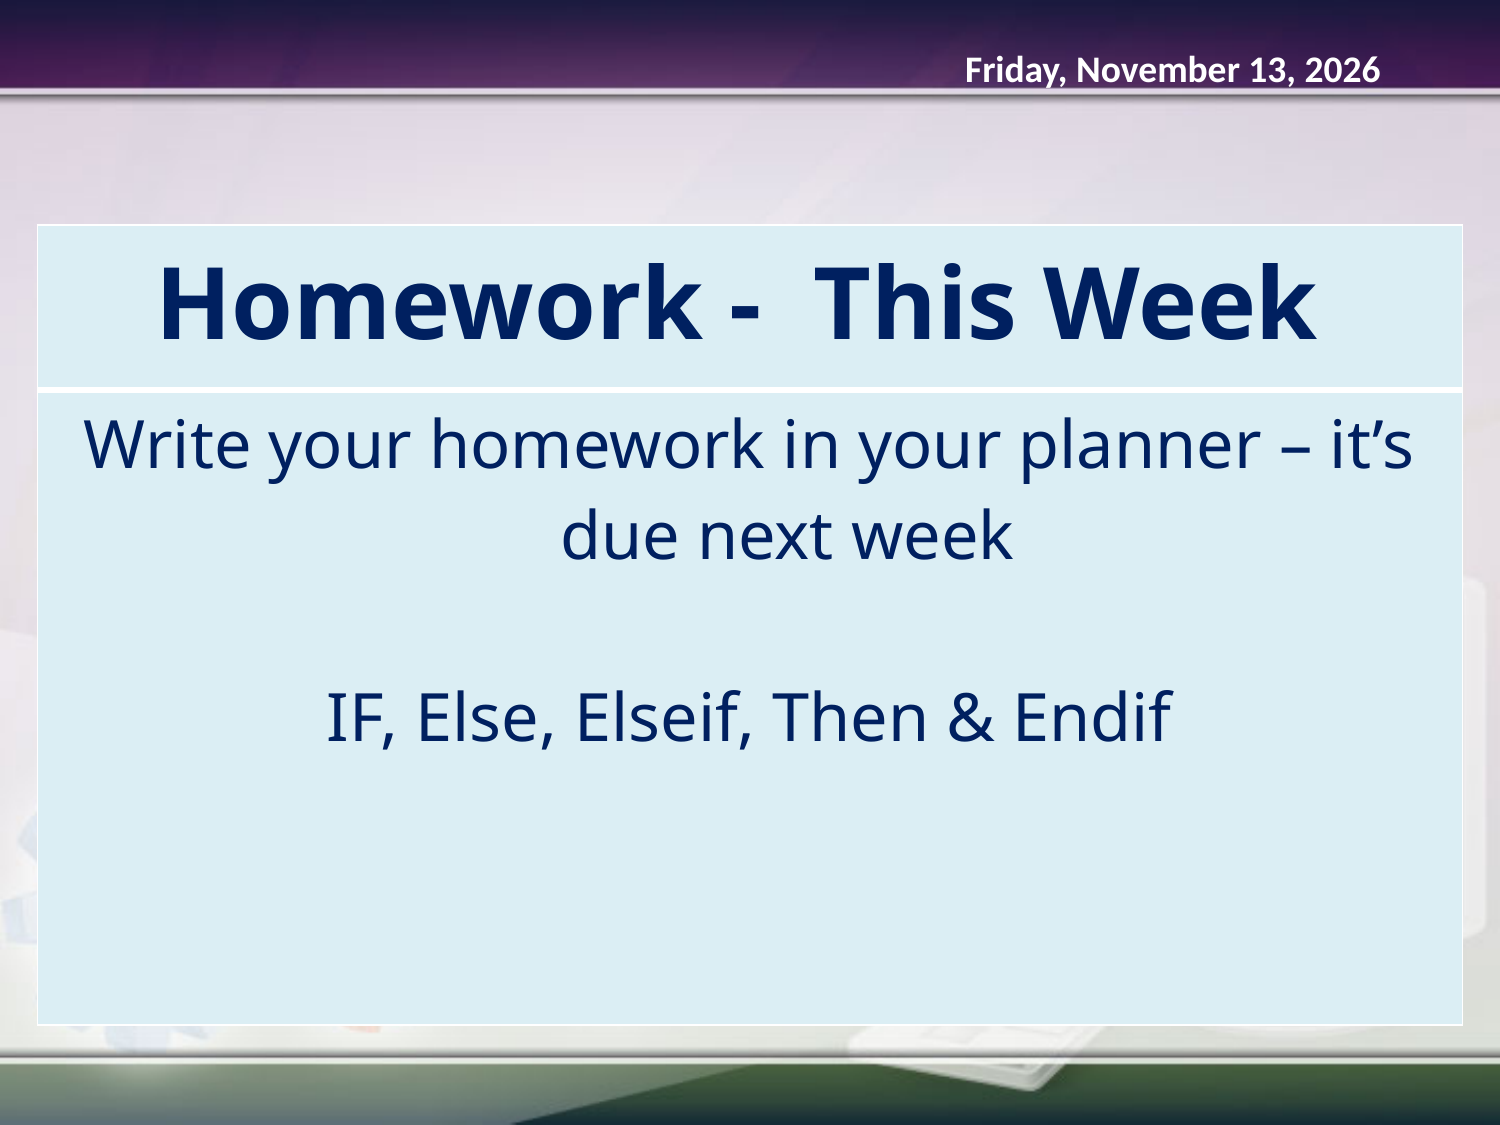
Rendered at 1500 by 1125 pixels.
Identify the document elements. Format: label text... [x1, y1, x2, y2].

table_cell Write your homework in your planner – it’s due next week IF, Else, Elseif, Then & Endif [38, 393, 1462, 1024]
table_header Homework - This Week [38, 226, 1462, 387]
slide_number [950, 37, 1500, 98]
picture [0, 0, 1500, 1125]
